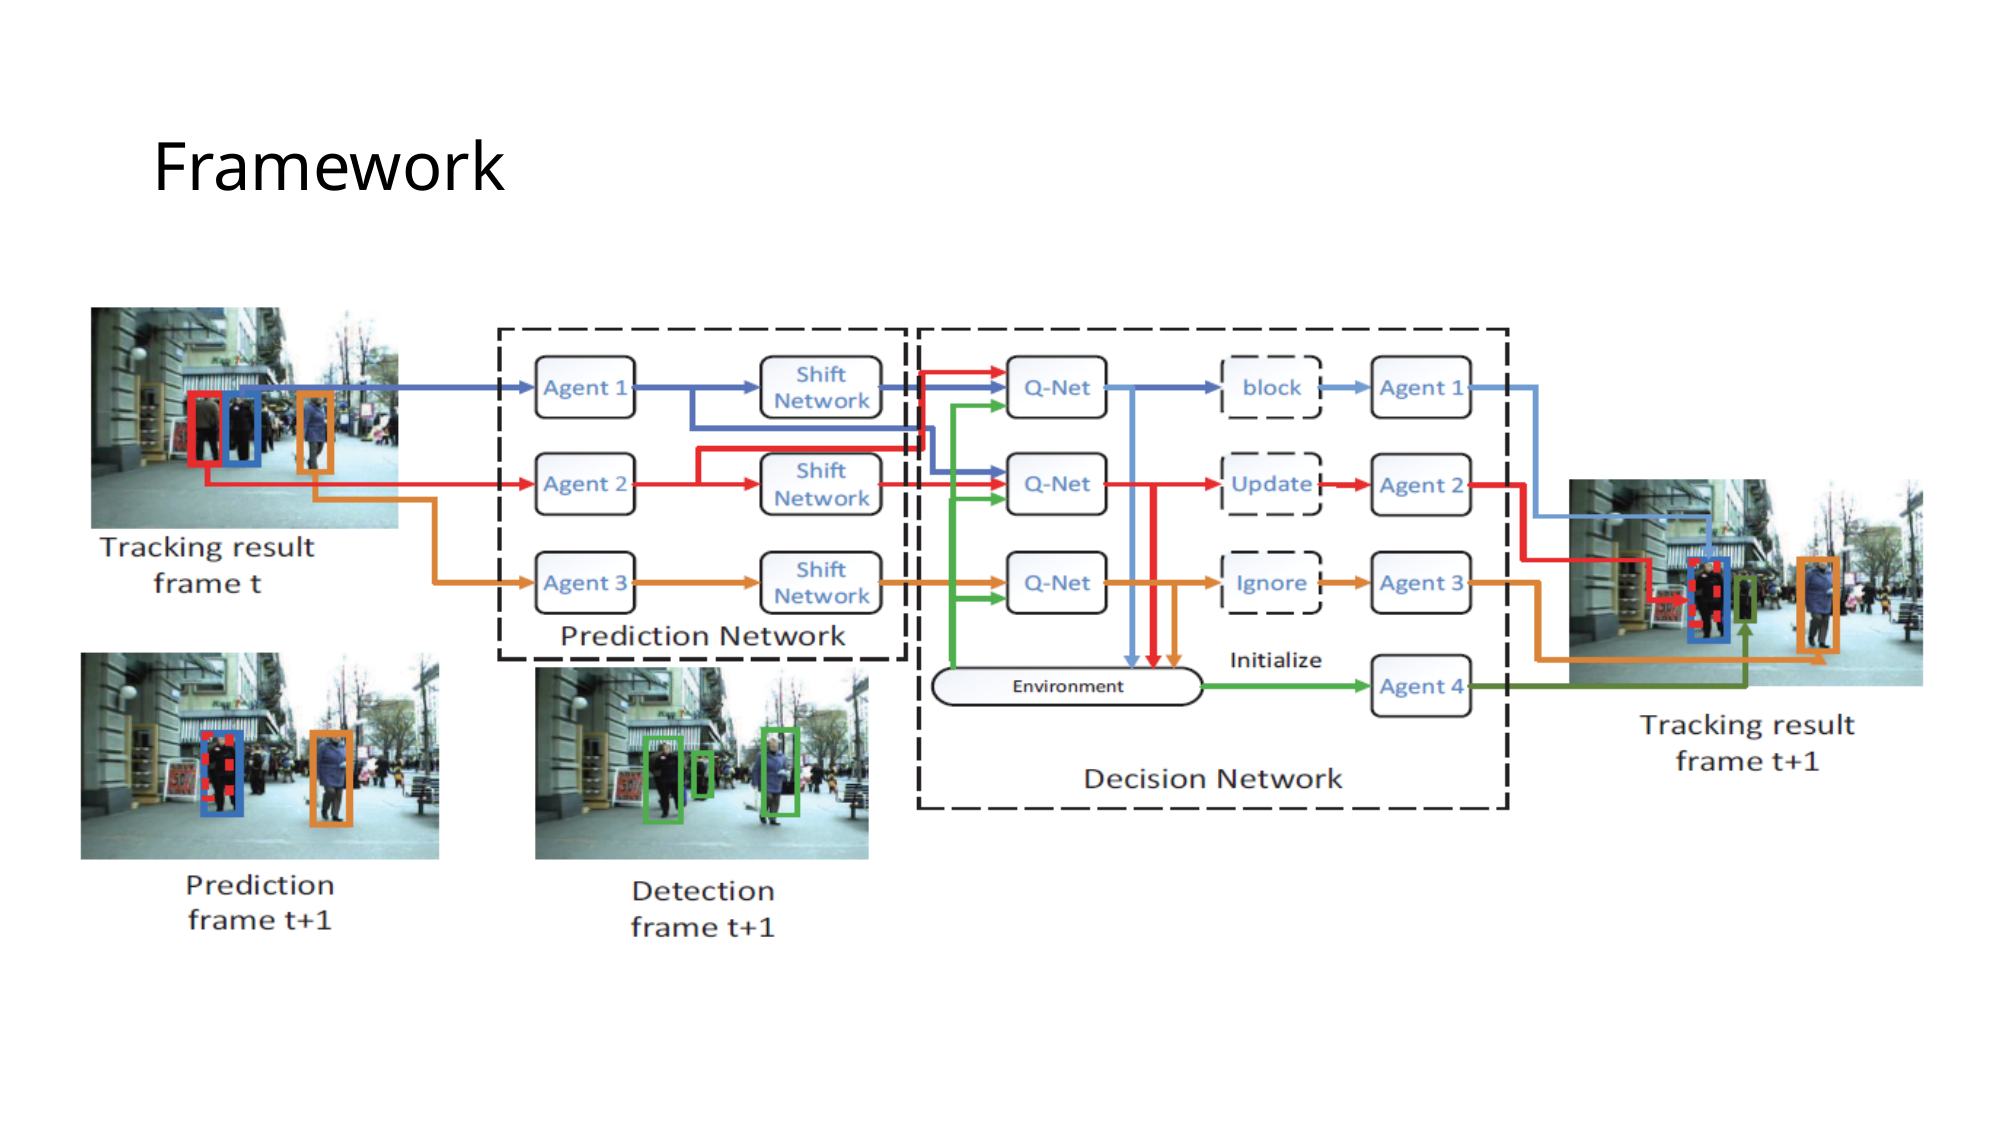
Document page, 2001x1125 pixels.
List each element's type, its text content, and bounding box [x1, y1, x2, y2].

title Framework [137, 59, 1863, 278]
picture [68, 293, 1932, 953]
